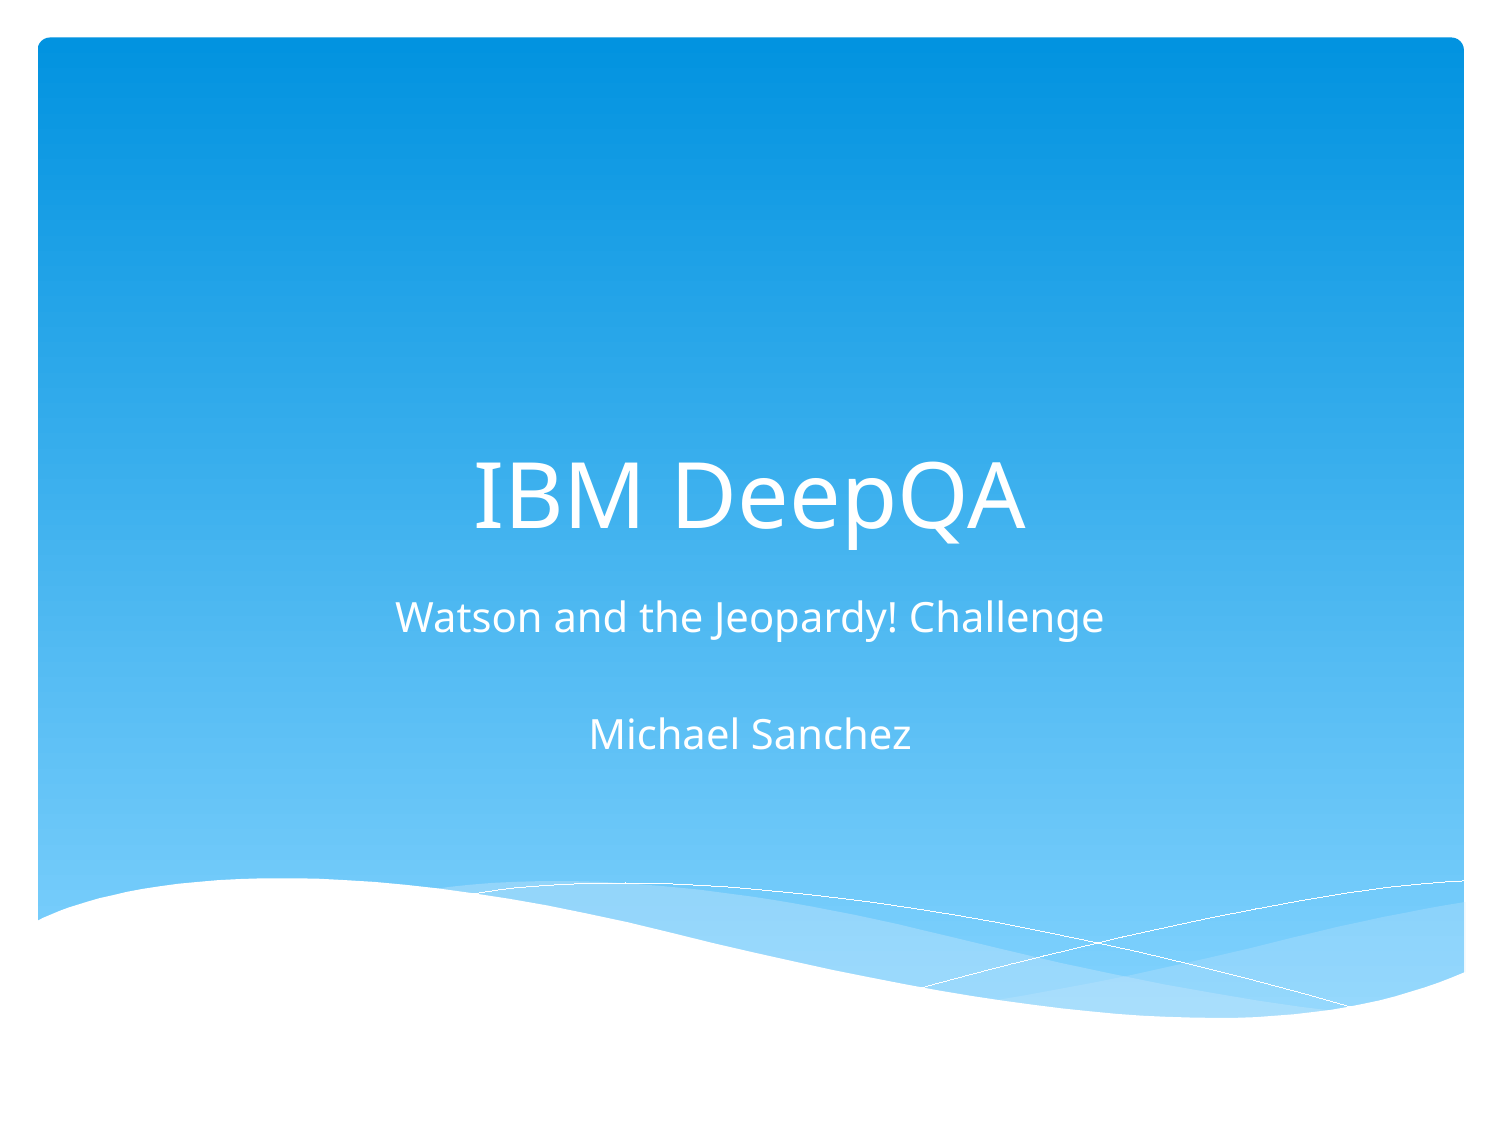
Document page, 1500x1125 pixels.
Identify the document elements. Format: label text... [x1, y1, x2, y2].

title IBM DeepQA [112, 262, 1388, 555]
subtitle Watson and the Jeopardy! Challenge Michael Sanchez [225, 583, 1275, 825]
